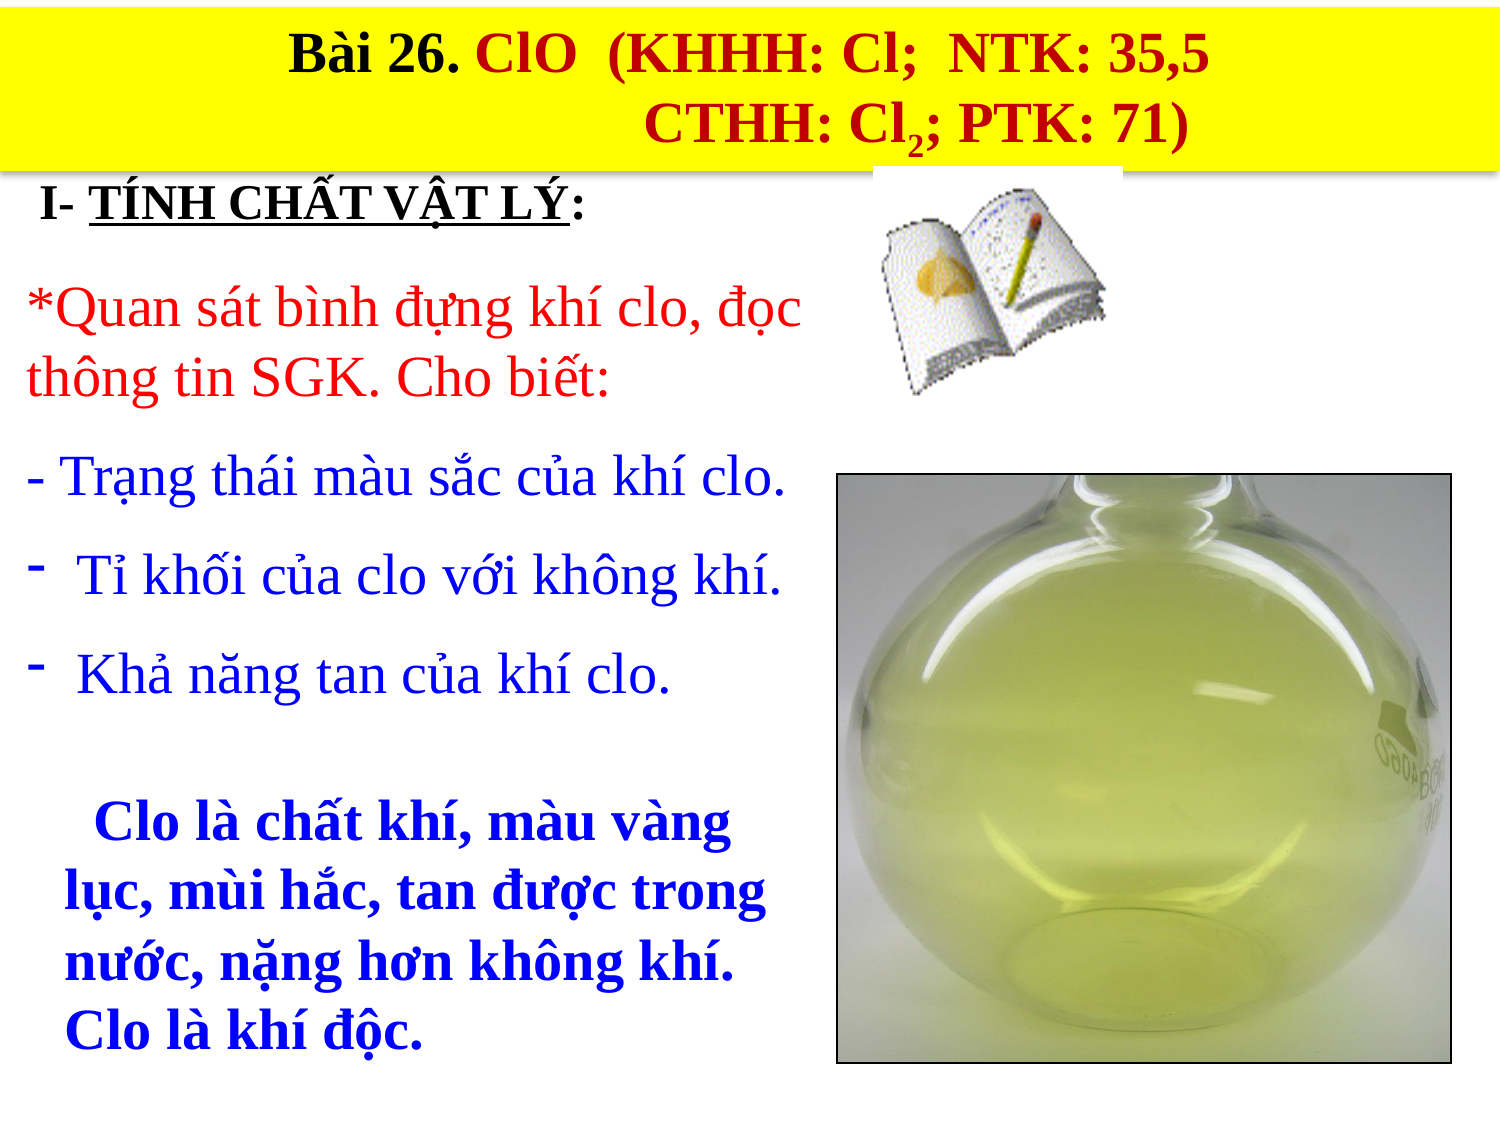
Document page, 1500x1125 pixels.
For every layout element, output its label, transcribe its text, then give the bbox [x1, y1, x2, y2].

picture [873, 166, 1123, 405]
text_box I- TÍNH CHẤT VẬT LÝ: [24, 182, 745, 238]
picture [837, 474, 1450, 1063]
text_box *Quan sát bình đựng khí clo, đọc thông tin SGK. Cho biết: - Trạng thái màu sắc của khí clo. Tỉ khối của clo với không khí. Khả năng tan của khí clo. [11, 260, 825, 812]
text_box Clo là chất khí, màu vàng lục, mùi hắc, tan được trong nước, nặng hơn không khí. Clo là khí độc. [50, 774, 825, 1069]
text_box Bài 26. ClO (KHHH: Cl; NTK: 35,5 CTHH: Cl2; PTK: 71) [0, 6, 1500, 172]
